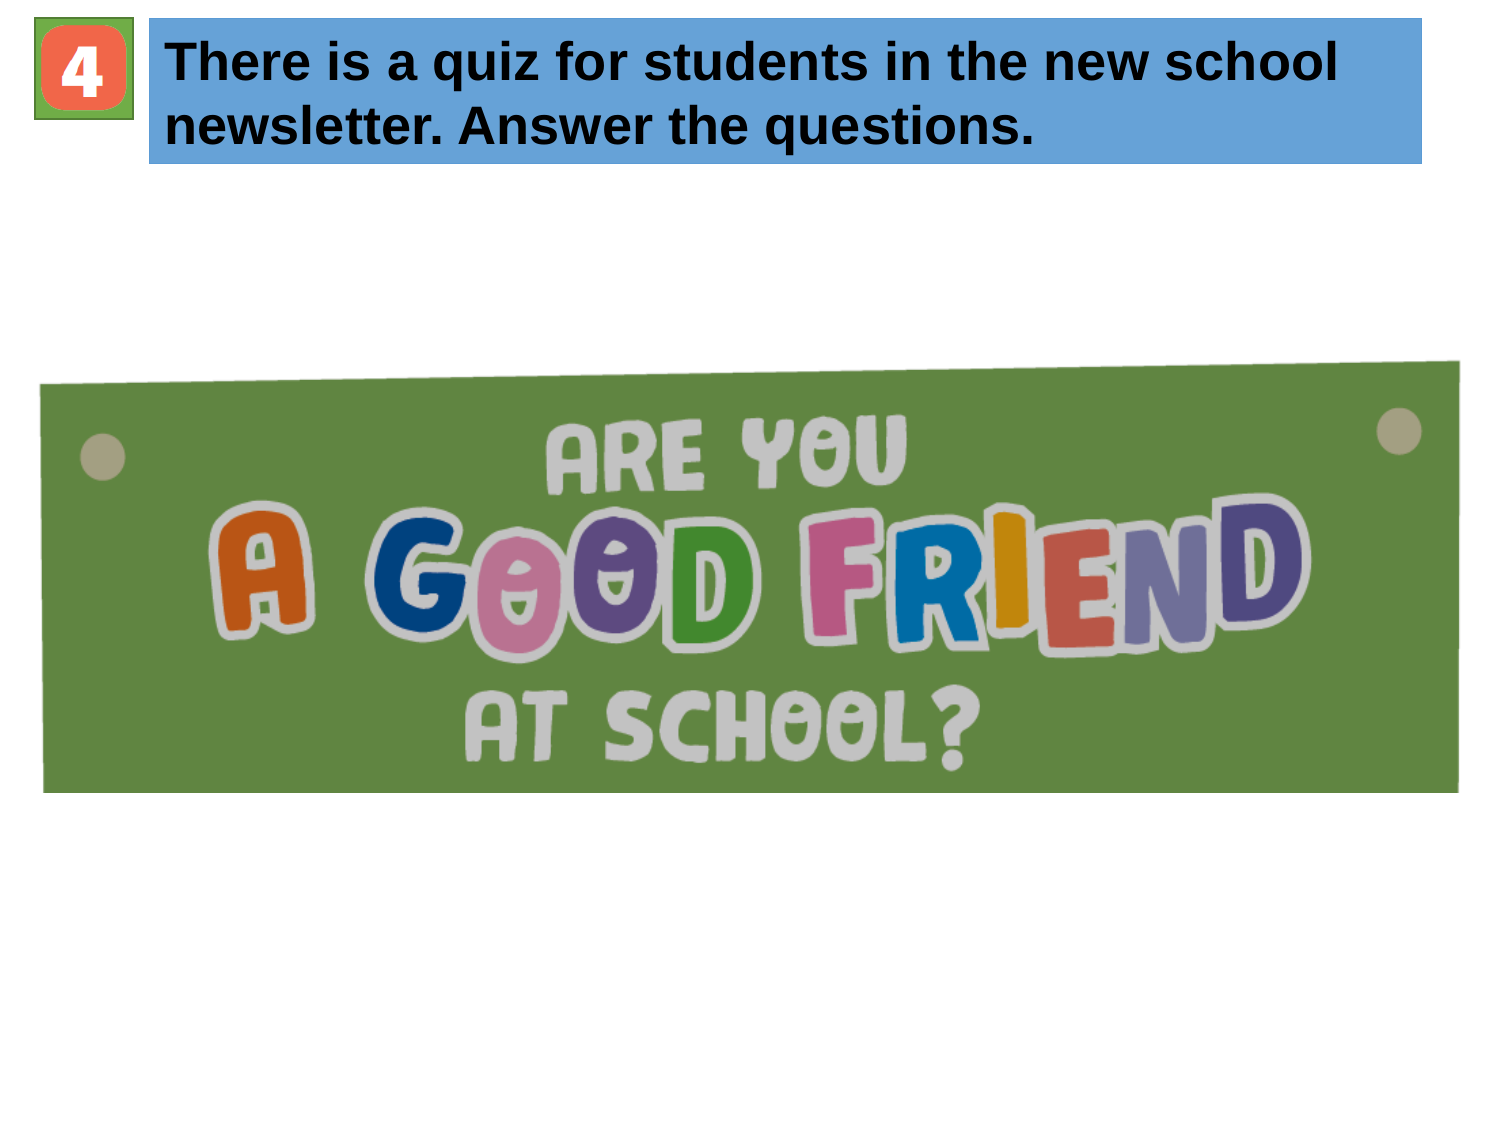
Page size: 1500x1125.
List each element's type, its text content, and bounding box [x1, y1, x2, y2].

picture [35, 18, 133, 118]
text_box There is a quiz for students in the new school newsletter. Answer the questions. [149, 18, 1422, 164]
picture [36, 313, 1462, 793]
